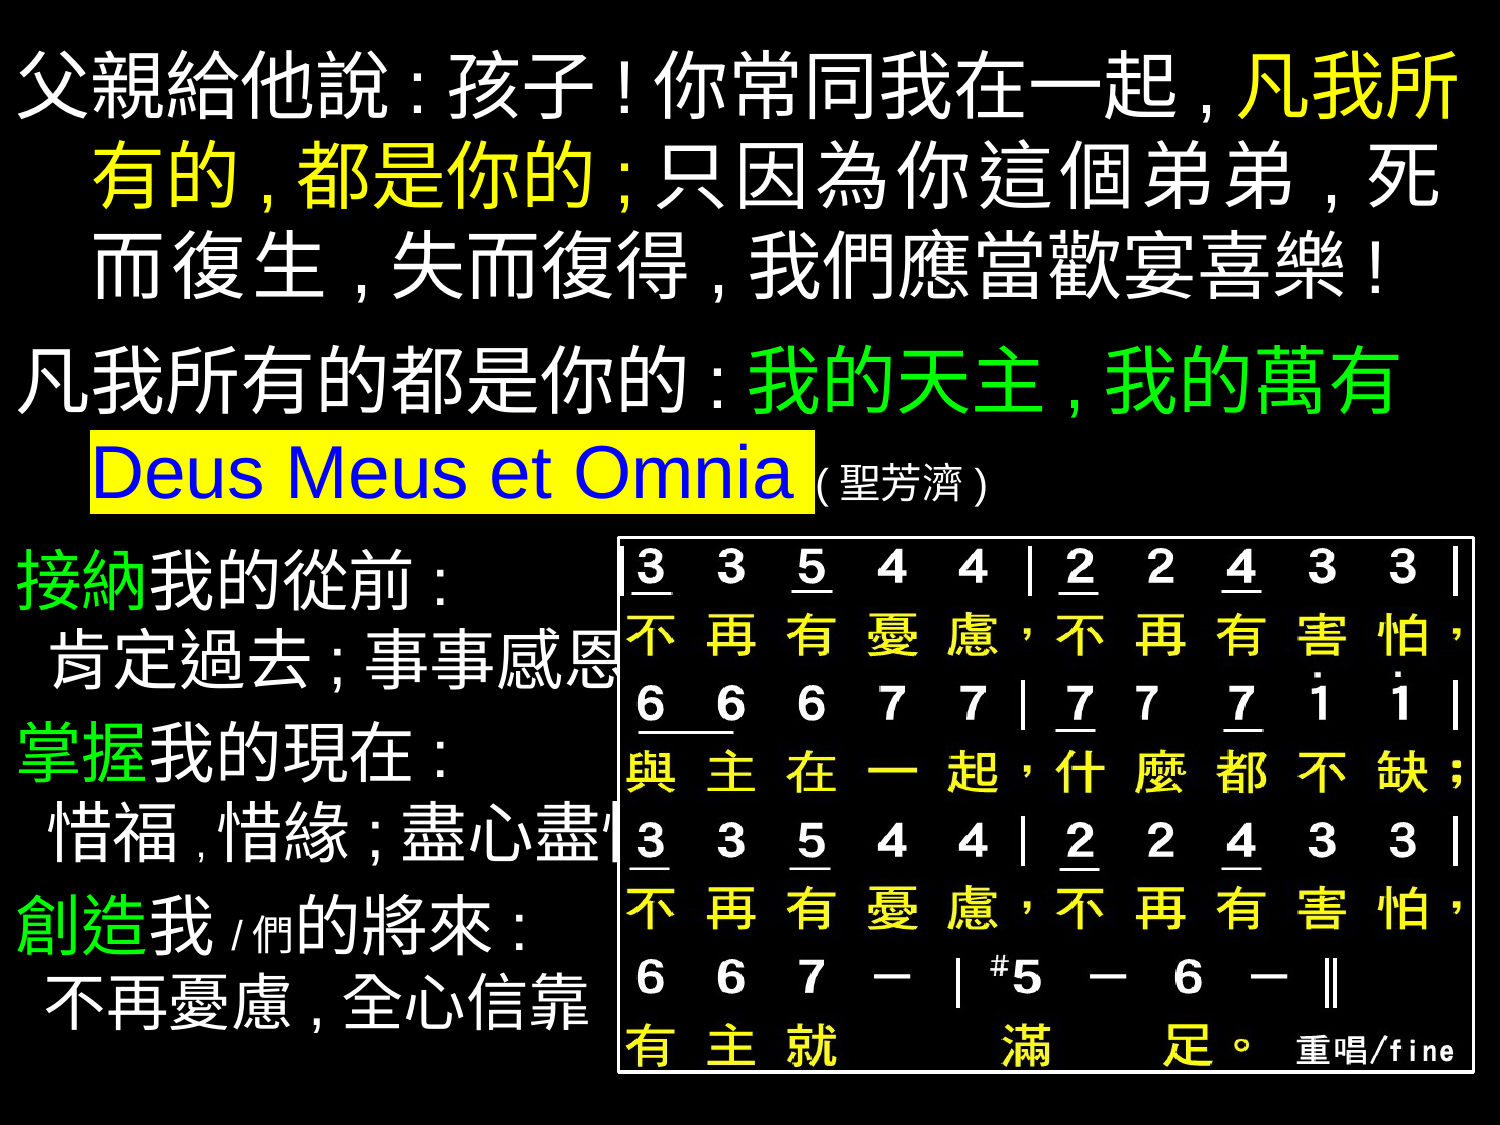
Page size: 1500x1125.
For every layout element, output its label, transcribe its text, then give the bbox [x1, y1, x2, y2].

subtitle 父親給他說:孩子!你常同我在一起,凡我所有的,都是你的;只因為你這個弟弟,死而復生,失而復得,我們應當歡宴喜樂! 凡我所有的都是你的:我的天主,我的萬有 Deus Meus et Omnia (聖芳濟) 接納我的從前: 肯定過去;事事感恩 掌握我的現在: 惜福,惜緣;盡心盡性 創造我/們的將來: 不再憂慮,全心信靠 [0, 30, 1500, 1125]
picture [619, 538, 1473, 1071]
